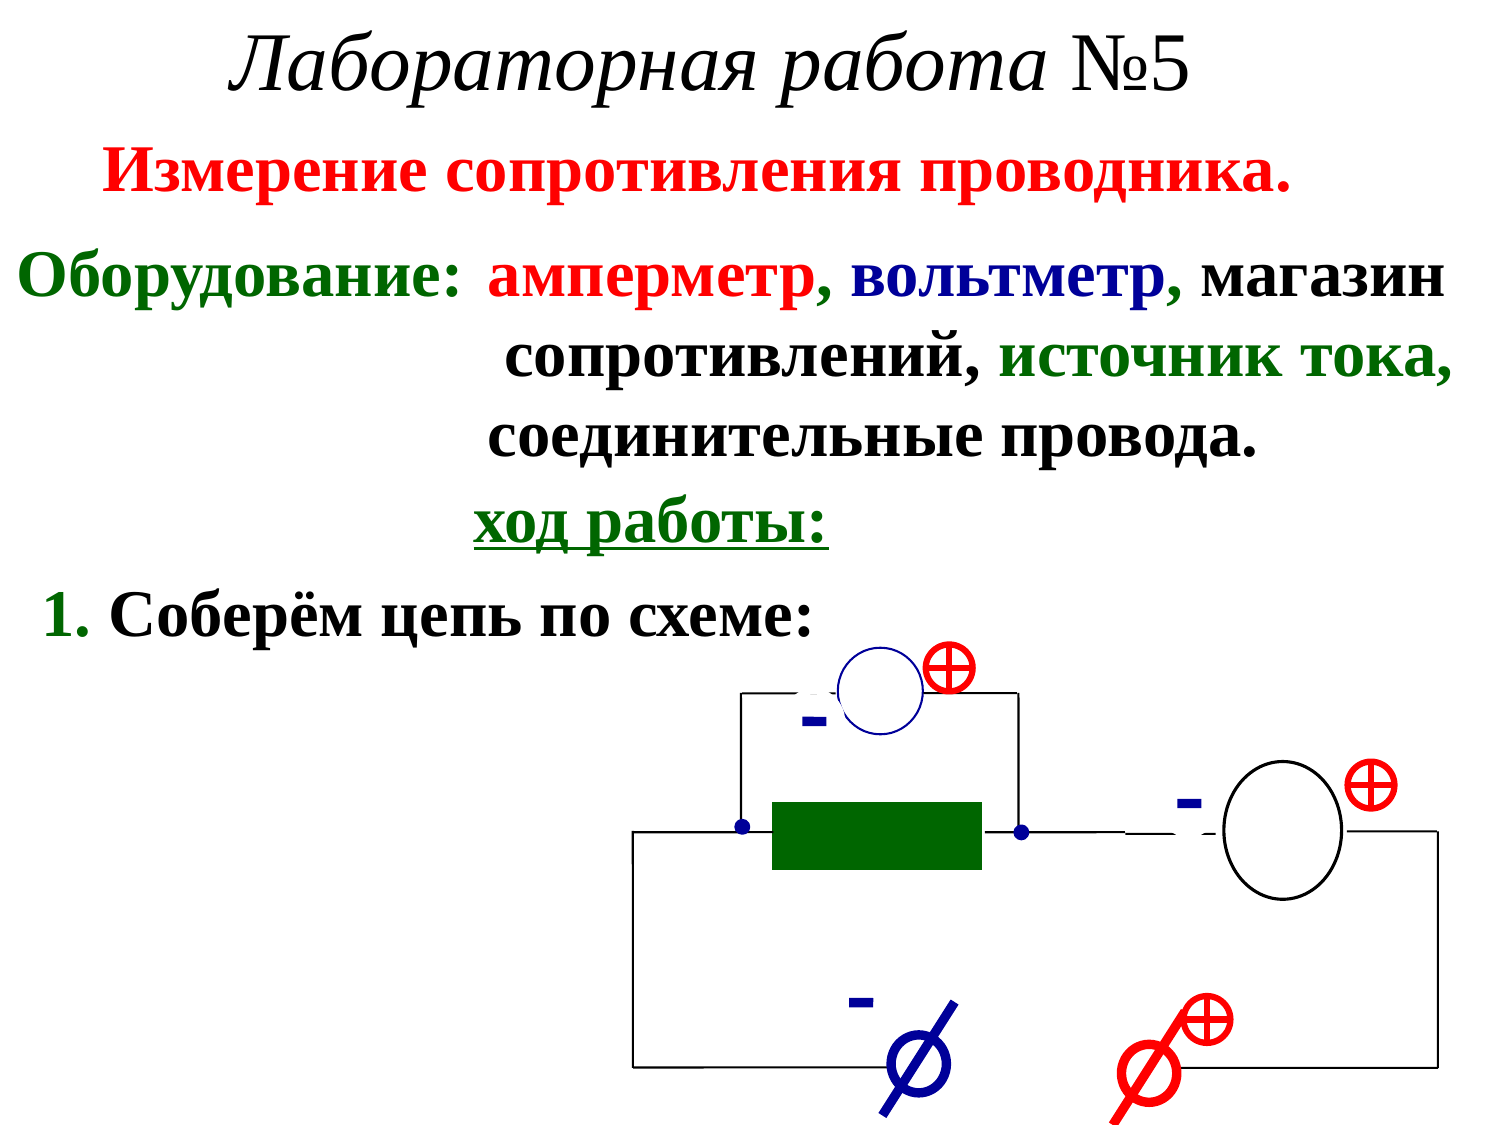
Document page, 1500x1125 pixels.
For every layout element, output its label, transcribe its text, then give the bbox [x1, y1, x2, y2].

text_box Оборудование: [1, 222, 472, 318]
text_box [1159, 773, 1218, 835]
text_box ход работы: [458, 468, 844, 564]
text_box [831, 972, 890, 1034]
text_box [784, 691, 843, 753]
text_box амперметр, вольтметр, магазин сопротивлений, источник тока, соединительные провода. [472, 222, 1469, 478]
text_box Лабораторная работа №5 [215, 0, 1207, 115]
text_box Измерение сопротивления проводника. [87, 117, 1326, 212]
text_box 1. Соберём цепь по схеме: [26, 562, 832, 658]
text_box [736, 635, 1028, 839]
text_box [632, 726, 1454, 1125]
